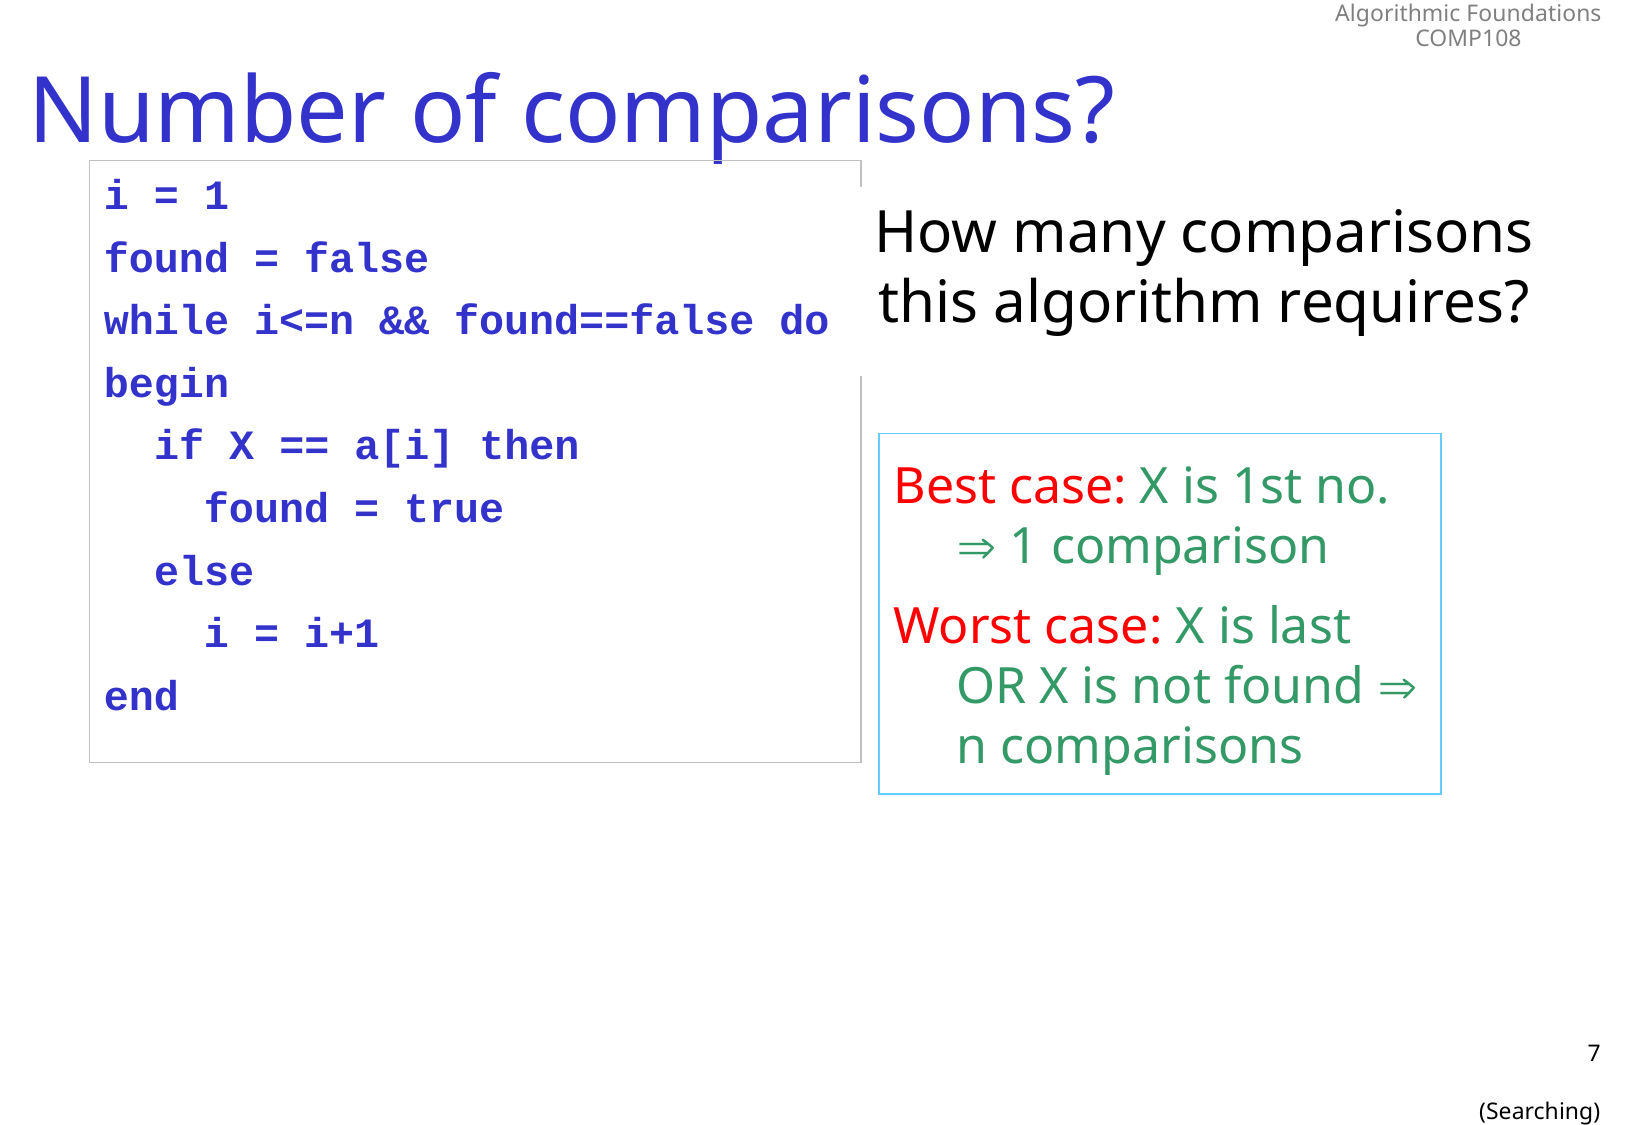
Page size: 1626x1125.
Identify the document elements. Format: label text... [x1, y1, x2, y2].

slide_number 7 (Searching) [1276, 1030, 1616, 1107]
text_box i = 1 found = false while i<=n && found==false do begin if X == a[i] then found = true else i = i+1 end [89, 160, 861, 763]
list How many comparisons this algorithm requires? [830, 186, 1578, 376]
title Number of comparisons? [13, 12, 1625, 200]
text_box Best case: X is 1st no.  1 comparison Worst case: X is last OR X is not found  n comparisons [878, 433, 1441, 795]
